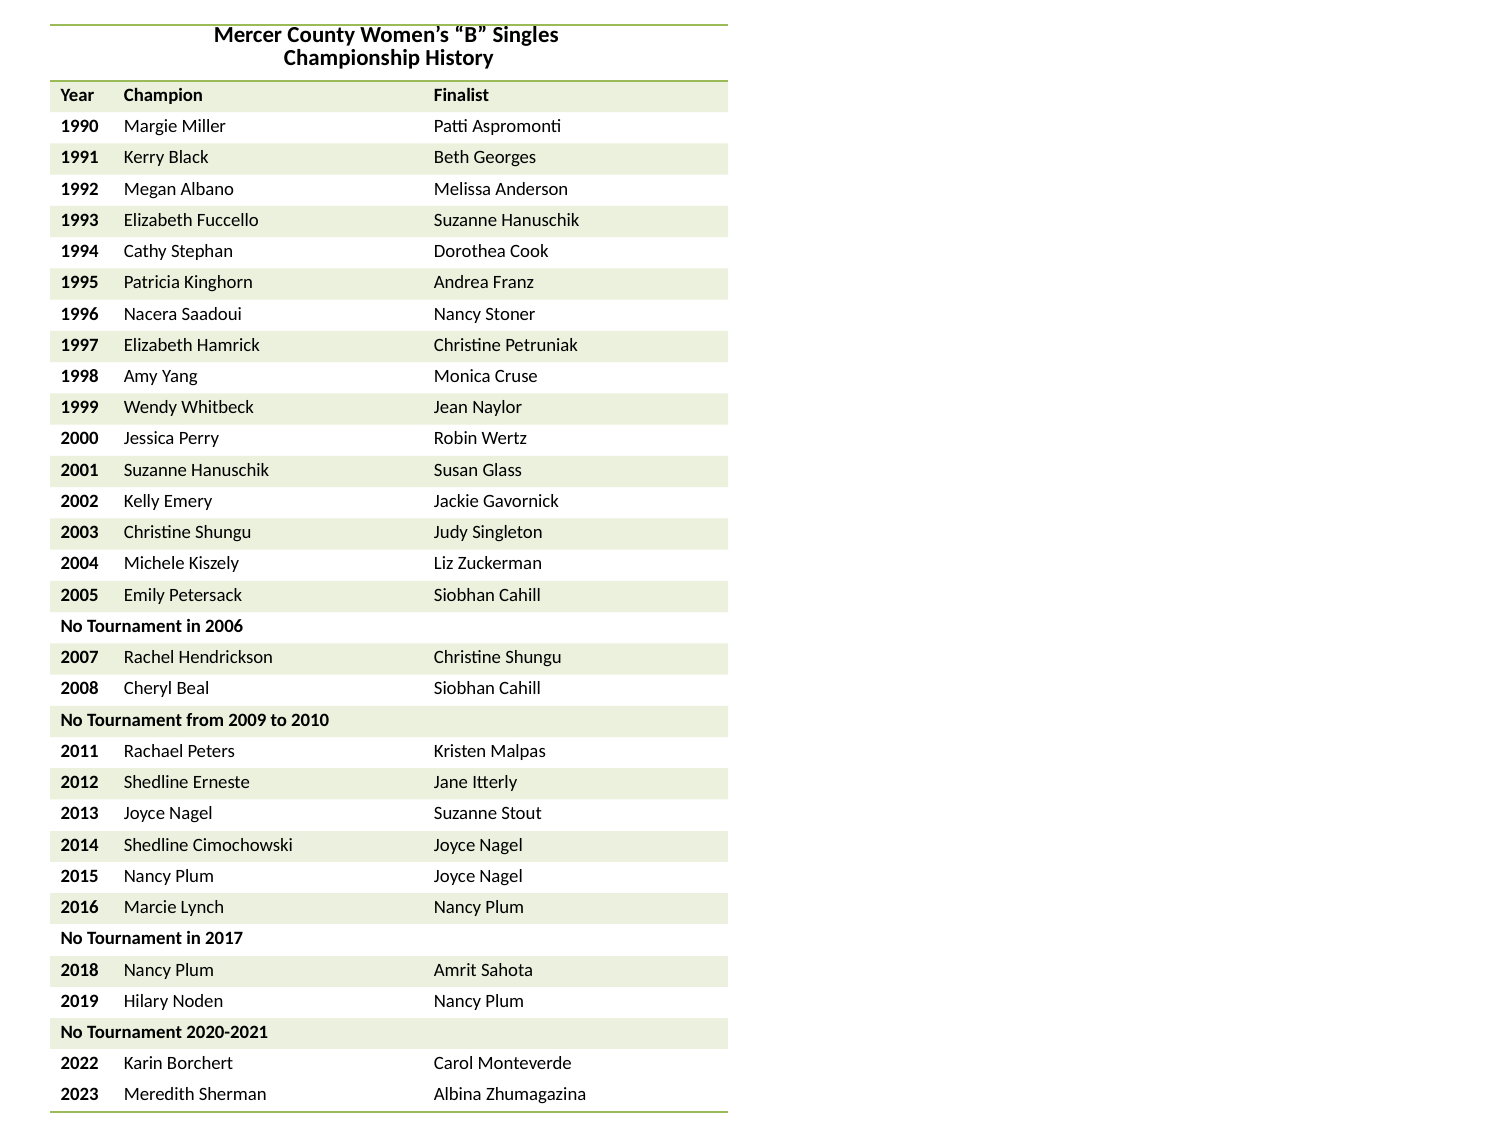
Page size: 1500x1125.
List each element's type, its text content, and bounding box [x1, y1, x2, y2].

table_cell 1990 [50, 112, 113, 143]
table_cell 2001 [50, 456, 113, 487]
table_cell 2012 [50, 768, 113, 799]
table_cell 2014 [50, 831, 113, 862]
table_cell Andrea Franz [423, 268, 728, 300]
table_cell Nancy Plum [113, 956, 423, 987]
table_cell Amrit Sahota [423, 956, 728, 987]
table_cell 1997 [50, 331, 113, 362]
table_cell Joyce Nagel [423, 831, 728, 862]
table_cell Jessica Perry [113, 425, 423, 456]
table_cell Carol Monteverde [423, 1049, 728, 1081]
table_cell Judy Singleton [423, 518, 728, 550]
table_cell Dorothea Cook [423, 237, 728, 268]
table_cell Christine Shungu [423, 643, 728, 675]
table_cell No Tournament in 2006 [50, 612, 728, 643]
table_cell Jackie Gavornick [423, 487, 728, 518]
table_cell Patti Aspromonti [423, 112, 728, 143]
table_cell Patricia Kinghorn [113, 268, 423, 300]
table_cell 2004 [50, 550, 113, 581]
table_cell 2018 [50, 956, 113, 987]
table_cell Emily Petersack [113, 581, 423, 612]
table_cell Rachel Hendrickson [113, 643, 423, 675]
table_cell Liz Zuckerman [423, 550, 728, 581]
table_cell Year [50, 82, 113, 112]
table_cell Margie Miller [113, 112, 423, 143]
table_cell Cathy Stephan [113, 237, 423, 268]
table_cell Christine Shungu [113, 518, 423, 550]
table_cell No Tournament 2020-2021 [50, 1018, 423, 1049]
table_cell 2019 [50, 987, 113, 1018]
table_cell Kelly Emery [113, 487, 423, 518]
table_cell Siobhan Cahill [423, 675, 728, 706]
table_cell No Tournament from 2009 to 2010 [50, 706, 728, 737]
table_cell Amy Yang [113, 362, 423, 393]
table_cell 2013 [50, 799, 113, 831]
table_cell Marcie Lynch [113, 893, 423, 924]
table_cell Nacera Saadoui [113, 300, 423, 331]
table_cell Joyce Nagel [423, 862, 728, 893]
table_cell Nancy Plum [113, 862, 423, 893]
table_cell 1996 [50, 300, 113, 331]
table_cell Christine Petruniak [423, 331, 728, 362]
table_header Mercer County Women’s “B” Singles Championship History [50, 26, 728, 80]
table_cell Siobhan Cahill [423, 581, 728, 612]
table_cell Susan Glass [423, 456, 728, 487]
table_cell 1991 [50, 143, 113, 175]
table_cell 1995 [50, 268, 113, 300]
table_cell Albina Zhumagazina [423, 1081, 728, 1111]
table_cell 1992 [50, 175, 113, 206]
table_cell Nancy Stoner [423, 300, 728, 331]
table_cell Nancy Plum [423, 893, 728, 924]
table_cell 2003 [50, 518, 113, 550]
table_cell Shedline Erneste [113, 768, 423, 799]
table_cell Megan Albano [113, 175, 423, 206]
table_cell 2005 [50, 581, 113, 612]
table_cell Suzanne Hanuschik [113, 456, 423, 487]
table_cell 2022 [50, 1049, 113, 1081]
table_cell Michele Kiszely [113, 550, 423, 581]
table_cell Joyce Nagel [113, 799, 423, 831]
table_cell 1994 [50, 237, 113, 268]
table_cell Cheryl Beal [113, 675, 423, 706]
table_cell Melissa Anderson [423, 175, 728, 206]
table_cell 1998 [50, 362, 113, 393]
table_cell Rachael Peters [113, 737, 423, 768]
table_cell 1999 [50, 393, 113, 425]
table_cell Suzanne Hanuschik [423, 206, 728, 237]
table_cell 2008 [50, 675, 113, 706]
table_cell Shedline Cimochowski [113, 831, 423, 862]
table_cell Wendy Whitbeck [113, 393, 423, 425]
table_cell No Tournament in 2017 [50, 924, 728, 956]
table_cell Nancy Plum [423, 987, 728, 1018]
table_cell Jean Naylor [423, 393, 728, 425]
table_cell 2011 [50, 737, 113, 768]
table_cell 2023 [50, 1081, 113, 1111]
table_cell Robin Wertz [423, 425, 728, 456]
table_cell 1993 [50, 206, 113, 237]
table_cell 2016 [50, 893, 113, 924]
table_cell Meredith Sherman [113, 1081, 423, 1111]
table_cell Champion [113, 82, 423, 112]
table_cell 2015 [50, 862, 113, 893]
table_cell Elizabeth Fuccello [113, 206, 423, 237]
table_cell Kerry Black [113, 143, 423, 175]
table_cell Elizabeth Hamrick [113, 331, 423, 362]
table_cell Beth Georges [423, 143, 728, 175]
table_cell Karin Borchert [113, 1049, 423, 1081]
table_cell 2000 [50, 425, 113, 456]
table_cell Hilary Noden [113, 987, 423, 1018]
table_cell 2007 [50, 643, 113, 675]
table_cell Finalist [423, 82, 728, 112]
table_cell Monica Cruse [423, 362, 728, 393]
table_cell Kristen Malpas [423, 737, 728, 768]
table_cell [423, 1018, 728, 1049]
table_cell Suzanne Stout [423, 799, 728, 831]
table_cell Jane Itterly [423, 768, 728, 799]
table_cell 2002 [50, 487, 113, 518]
